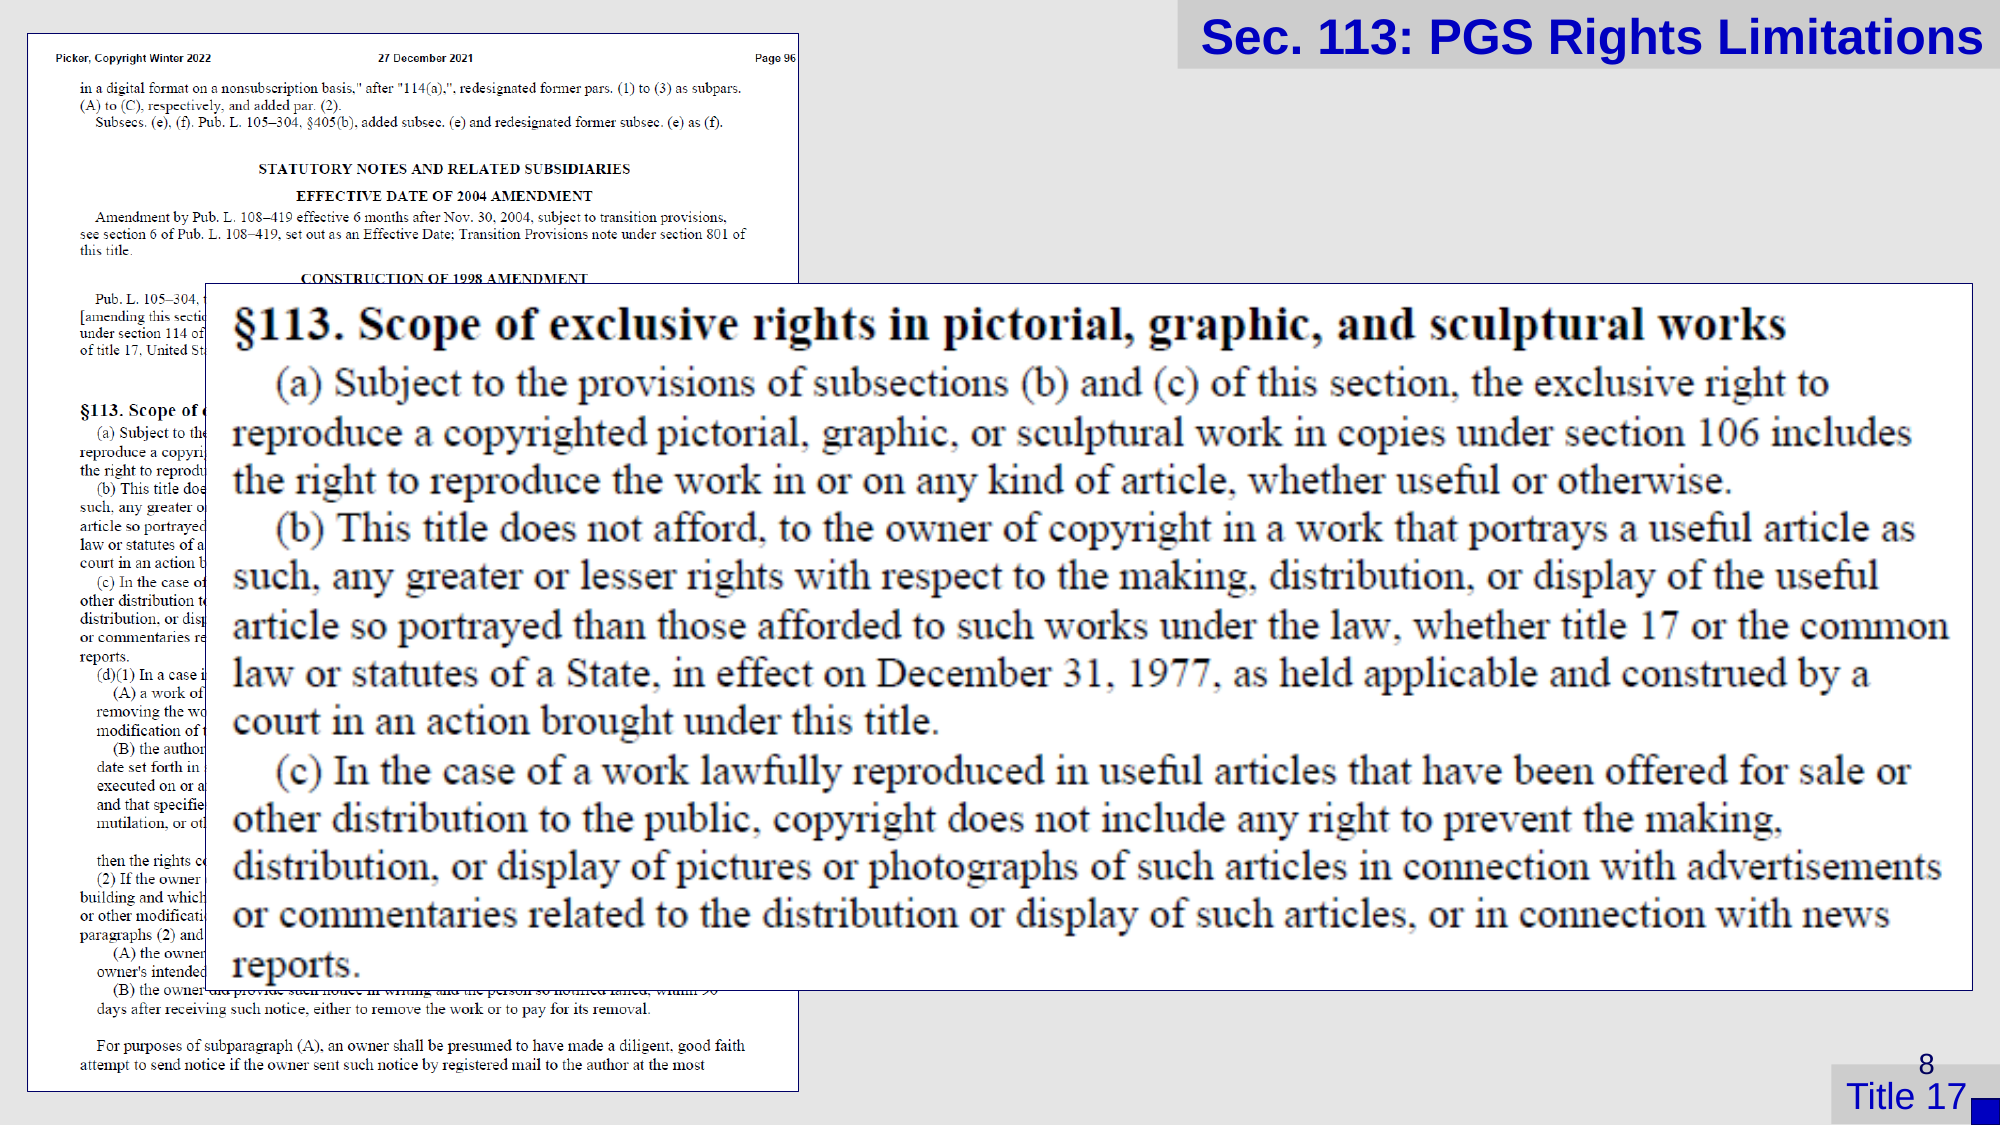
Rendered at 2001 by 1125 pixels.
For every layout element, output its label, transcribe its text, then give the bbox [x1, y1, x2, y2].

slide_number 8 [1533, 1024, 1951, 1101]
picture [28, 34, 1972, 1092]
title Sec. 113: PGS Rights Limitations [1177, 0, 2000, 69]
text_box Title 17 [1831, 1064, 2000, 1125]
text_box [1971, 1099, 2000, 1125]
